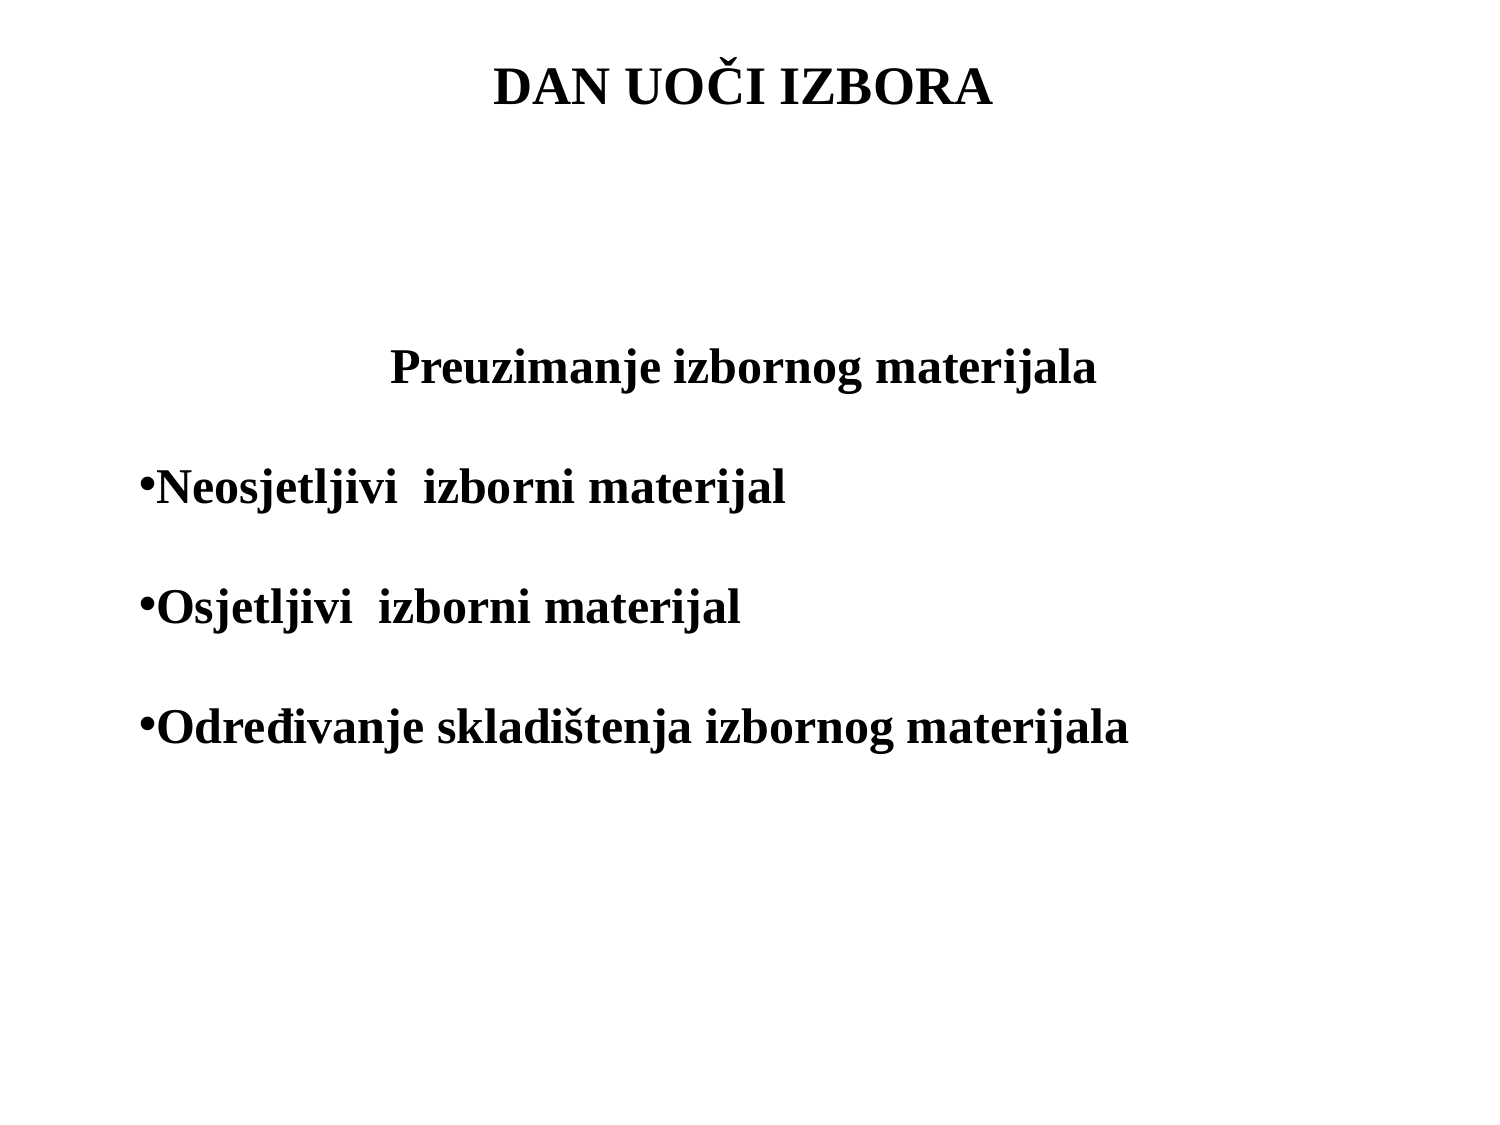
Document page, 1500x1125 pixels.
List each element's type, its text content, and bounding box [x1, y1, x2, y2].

text_box DAN UOČI IZBORA [76, 42, 1412, 123]
text_box Preuzimanje izbornog materijala Neosjetljivi izborni materijal Osjetljivi izborni materijal Određivanje skladištenja izbornog materijala [123, 326, 1365, 761]
